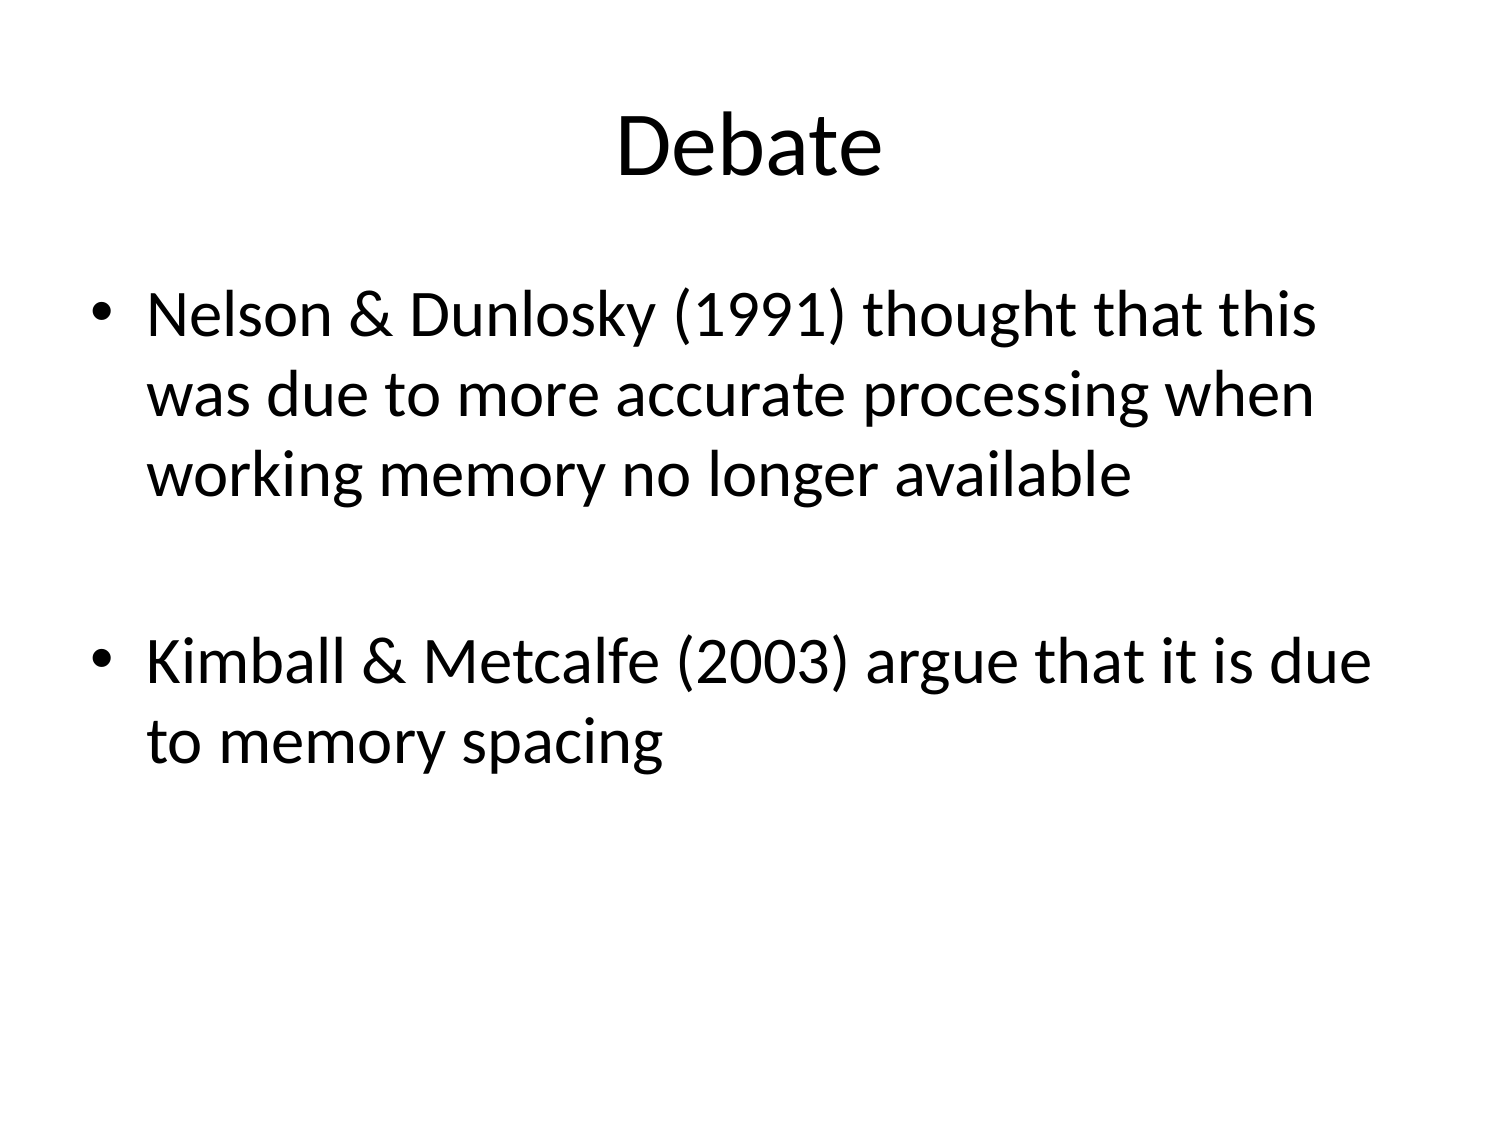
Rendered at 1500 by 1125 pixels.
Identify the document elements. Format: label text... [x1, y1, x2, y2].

list Nelson & Dunlosky (1991) thought that this was due to more accurate processing when working memory no longer available Kimball & Metcalfe (2003) argue that it is due to memory spacing [75, 262, 1425, 1005]
title Debate [75, 45, 1425, 233]
